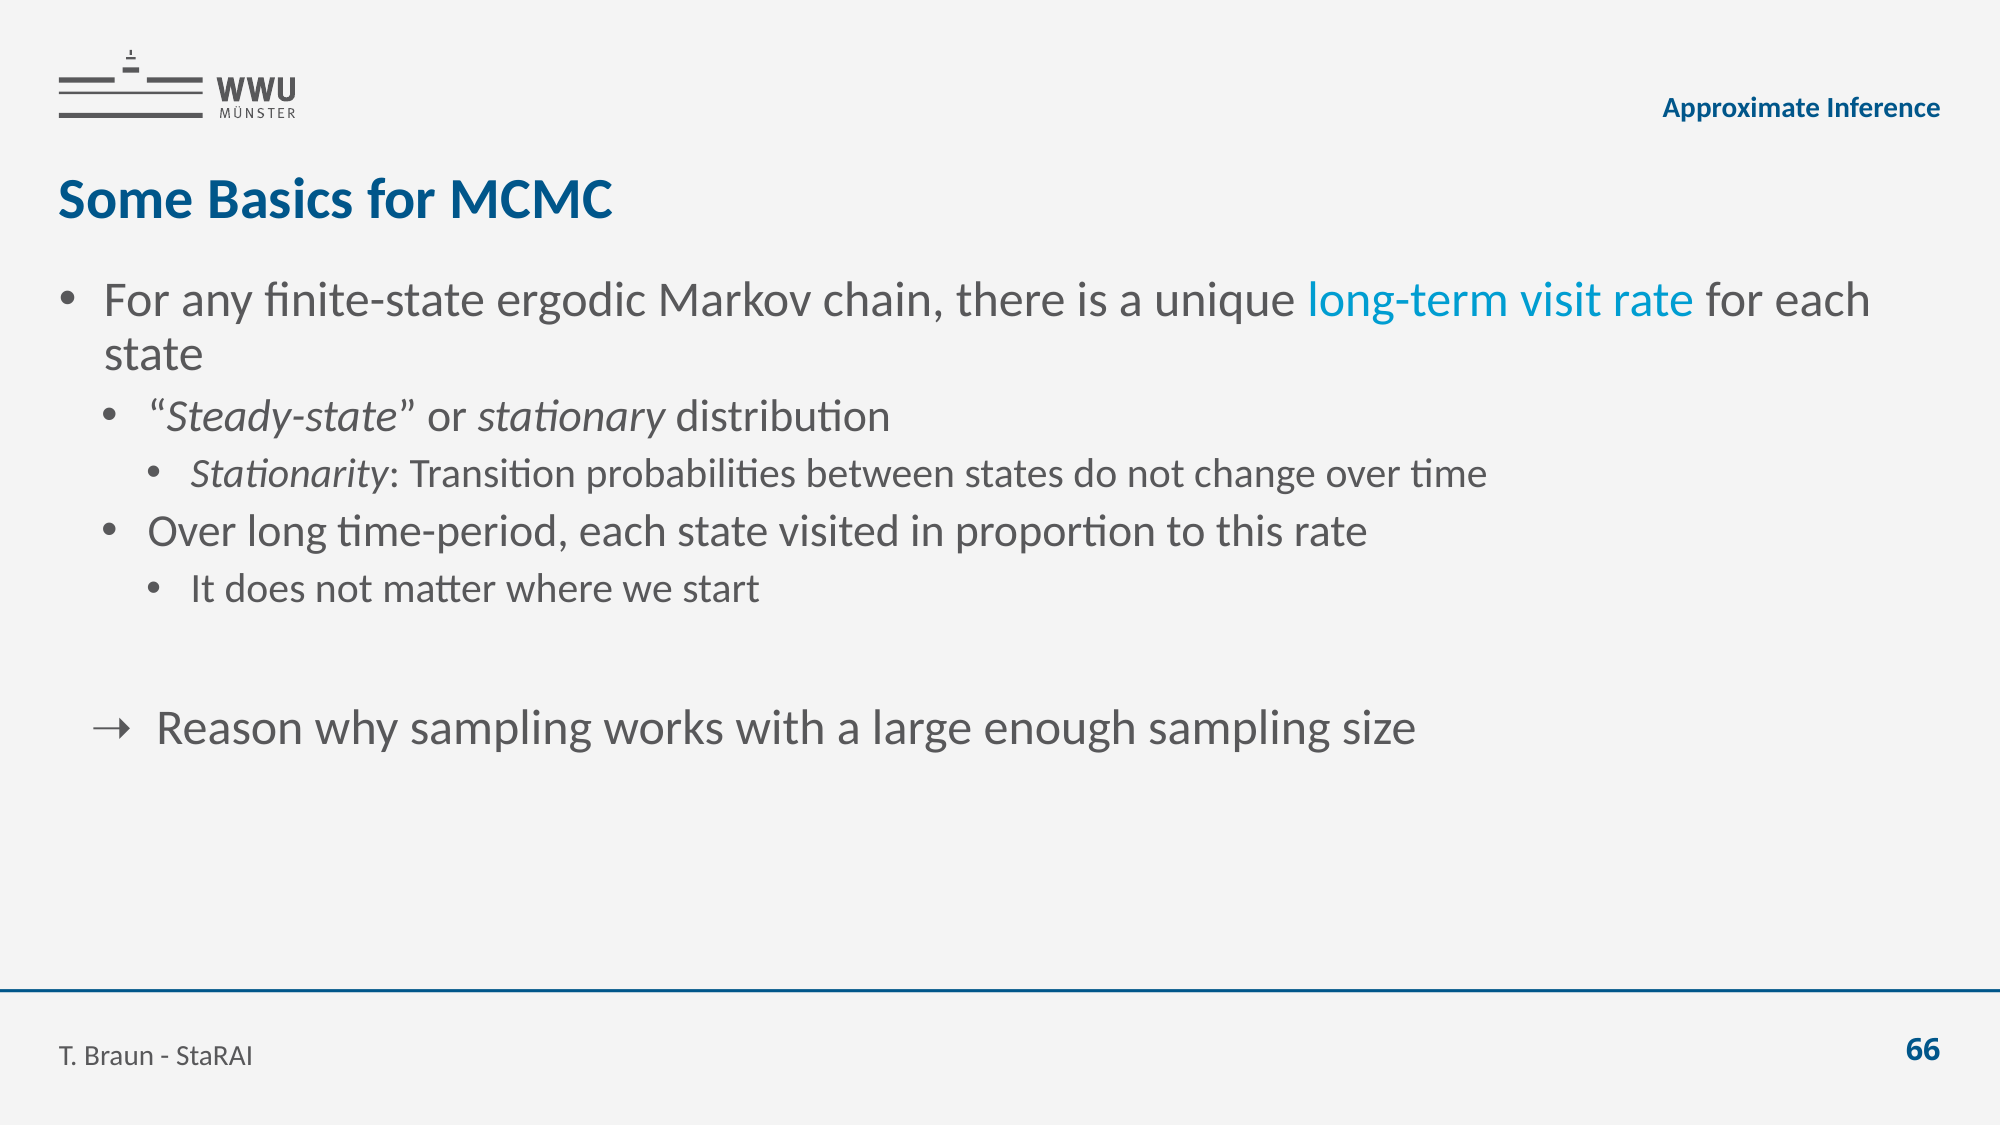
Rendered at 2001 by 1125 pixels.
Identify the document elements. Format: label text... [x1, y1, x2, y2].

list For any finite-state ergodic Markov chain, there is a unique long-term visit rate for each state “Steady-state” or stationary distribution Stationarity: Transition probabilities between states do not change over time Over long time-period, each state visited in proportion to this rate It does not matter where we start Reason why sampling works with a large enough sampling size [58, 273, 1941, 969]
slide_number 66 [1822, 1012, 1941, 1072]
title Some Basics for MCMC [58, 148, 1941, 243]
footer T. Braun - StaRAI [58, 1012, 1440, 1072]
slide_number Approximate Inference [589, 63, 1941, 123]
